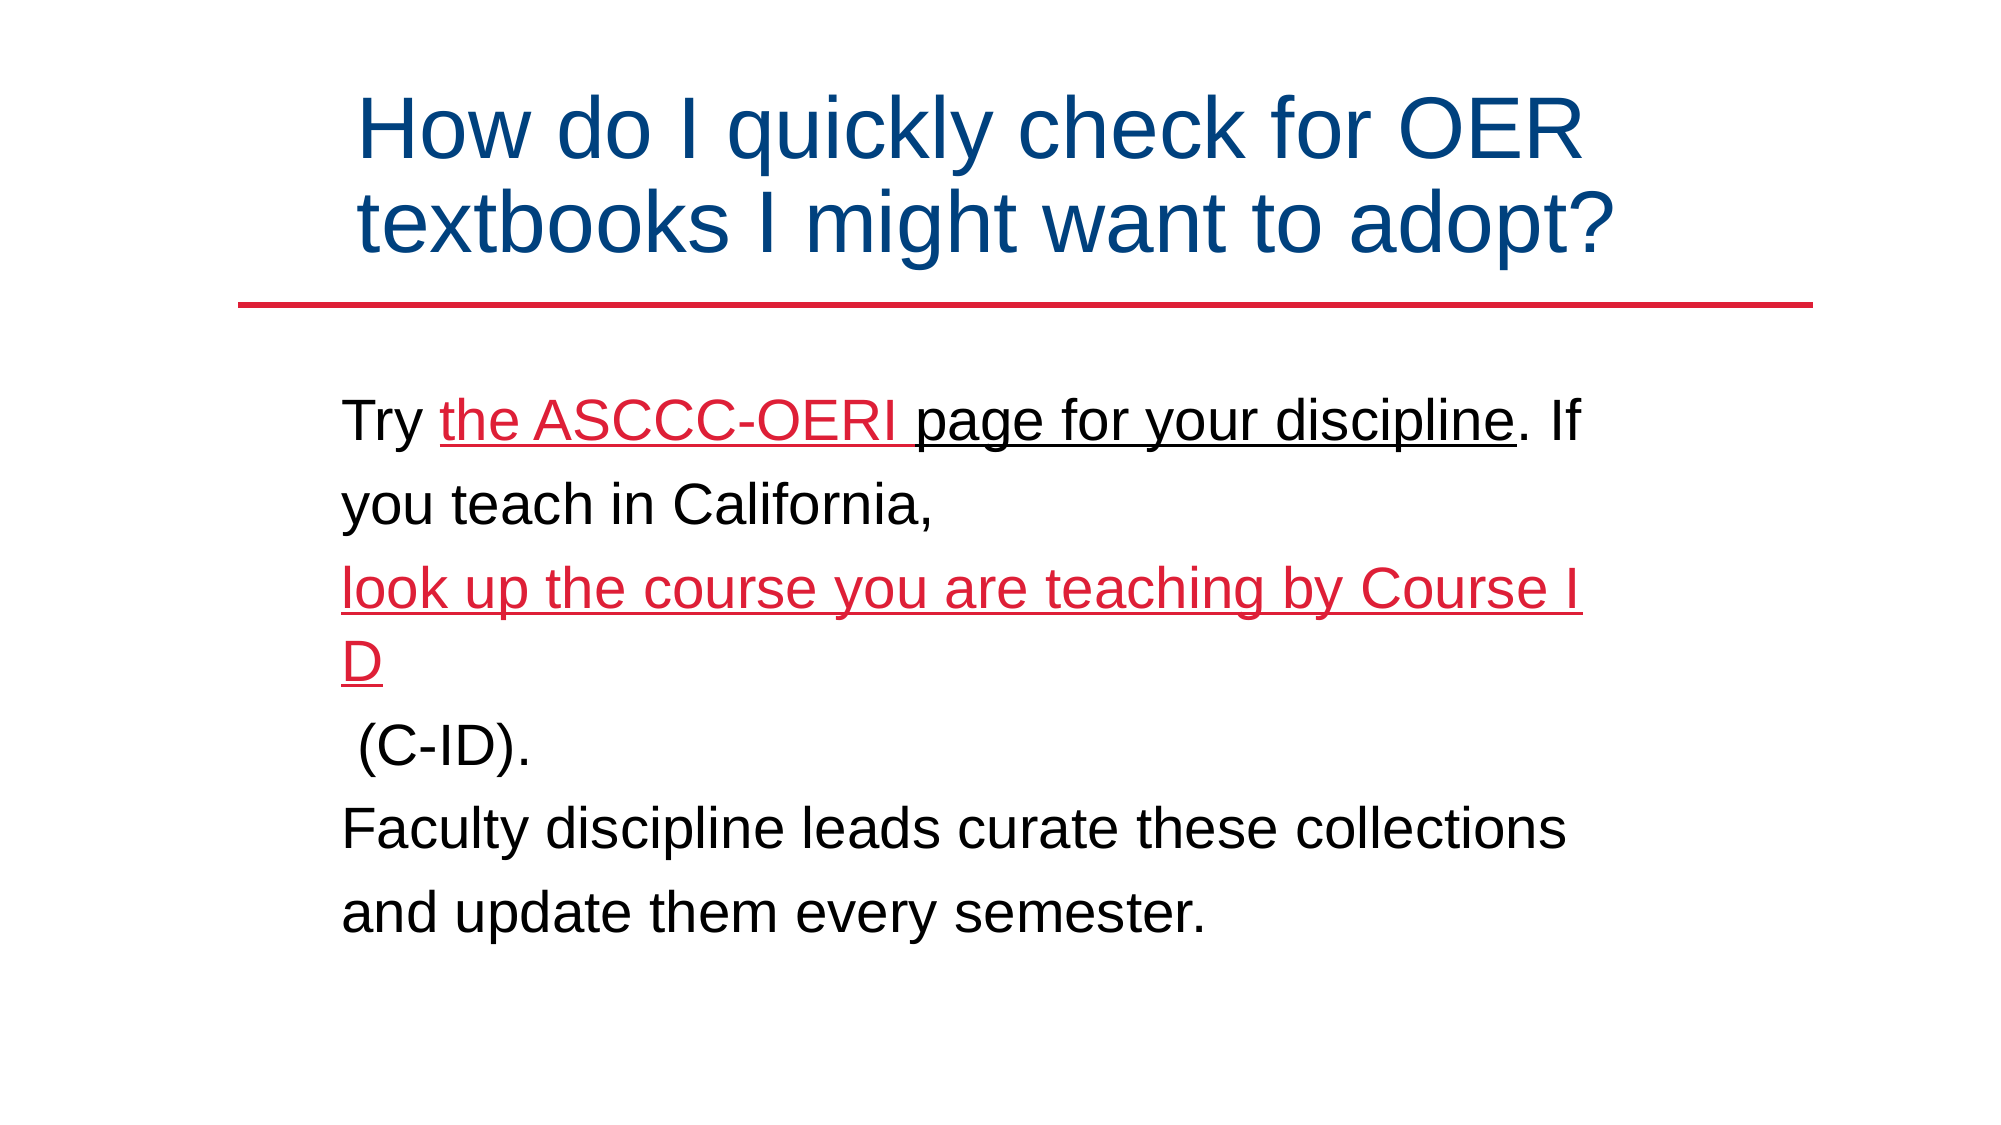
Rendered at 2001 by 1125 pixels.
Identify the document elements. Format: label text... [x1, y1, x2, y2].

list Try the ASCCC-OERI page for your discipline. If you teach in California, look up the course you are teaching by Course ID (C-ID). Faculty discipline leads curate these collections and update them every semester. [251, 360, 1611, 994]
title How do I quickly check for OER textbooks I might want to adopt? [341, 131, 1709, 280]
